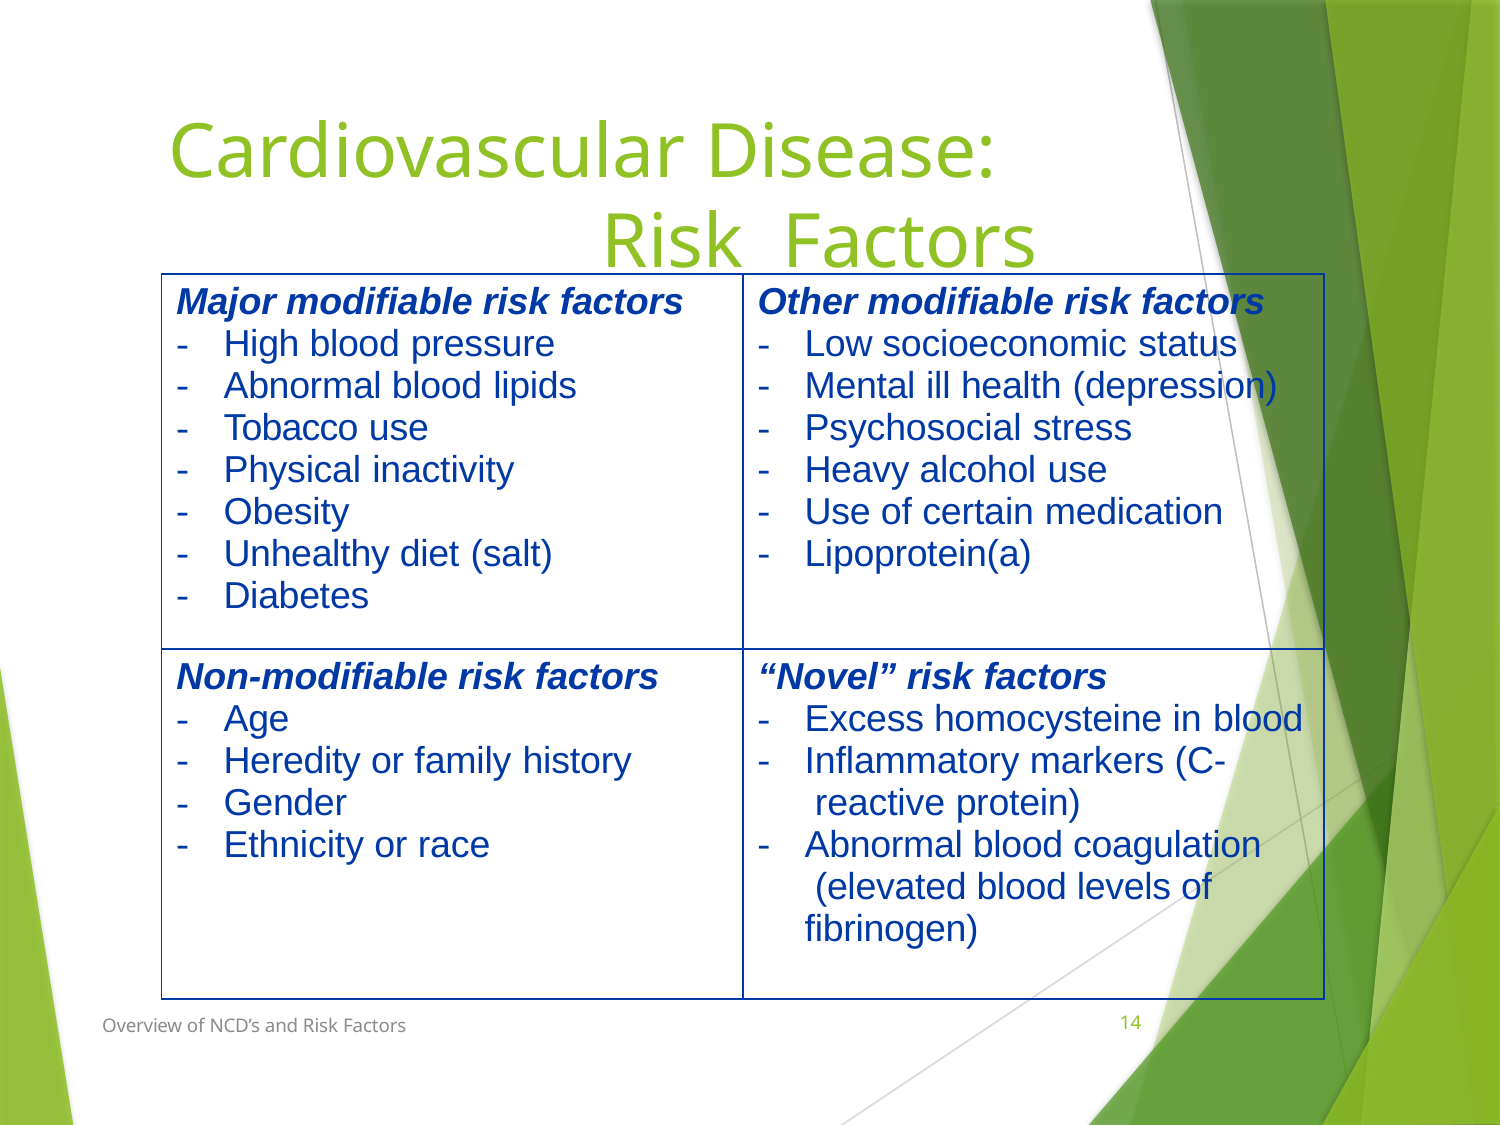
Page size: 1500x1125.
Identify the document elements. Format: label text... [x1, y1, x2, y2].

footer Overview of NCD’s and Risk Factors [99, 694, 859, 1125]
slide_number 14 [1057, 1000, 1142, 1125]
table_cell “Novel” risk factors Excess homocysteine in blood Inflammatory markers (C- reactive protein) Abnormal blood coagulation (elevated blood levels of fibrinogen) [744, 650, 1323, 998]
title Cardiovascular Disease: Risk Factors [99, 99, 1142, 290]
table_cell Non-modifiable risk factors Age Heredity or family history Gender Ethnicity or race [162, 650, 742, 998]
table_header Other modifiable risk factors Low socioeconomic status Mental ill health (depression) Psychosocial stress Heavy alcohol use Use of certain medication Lipoprotein(a) [744, 275, 1323, 648]
table_header Major modifiable risk factors High blood pressure Abnormal blood lipids Tobacco use Physical inactivity Obesity Unhealthy diet (salt) Diabetes [162, 275, 742, 648]
